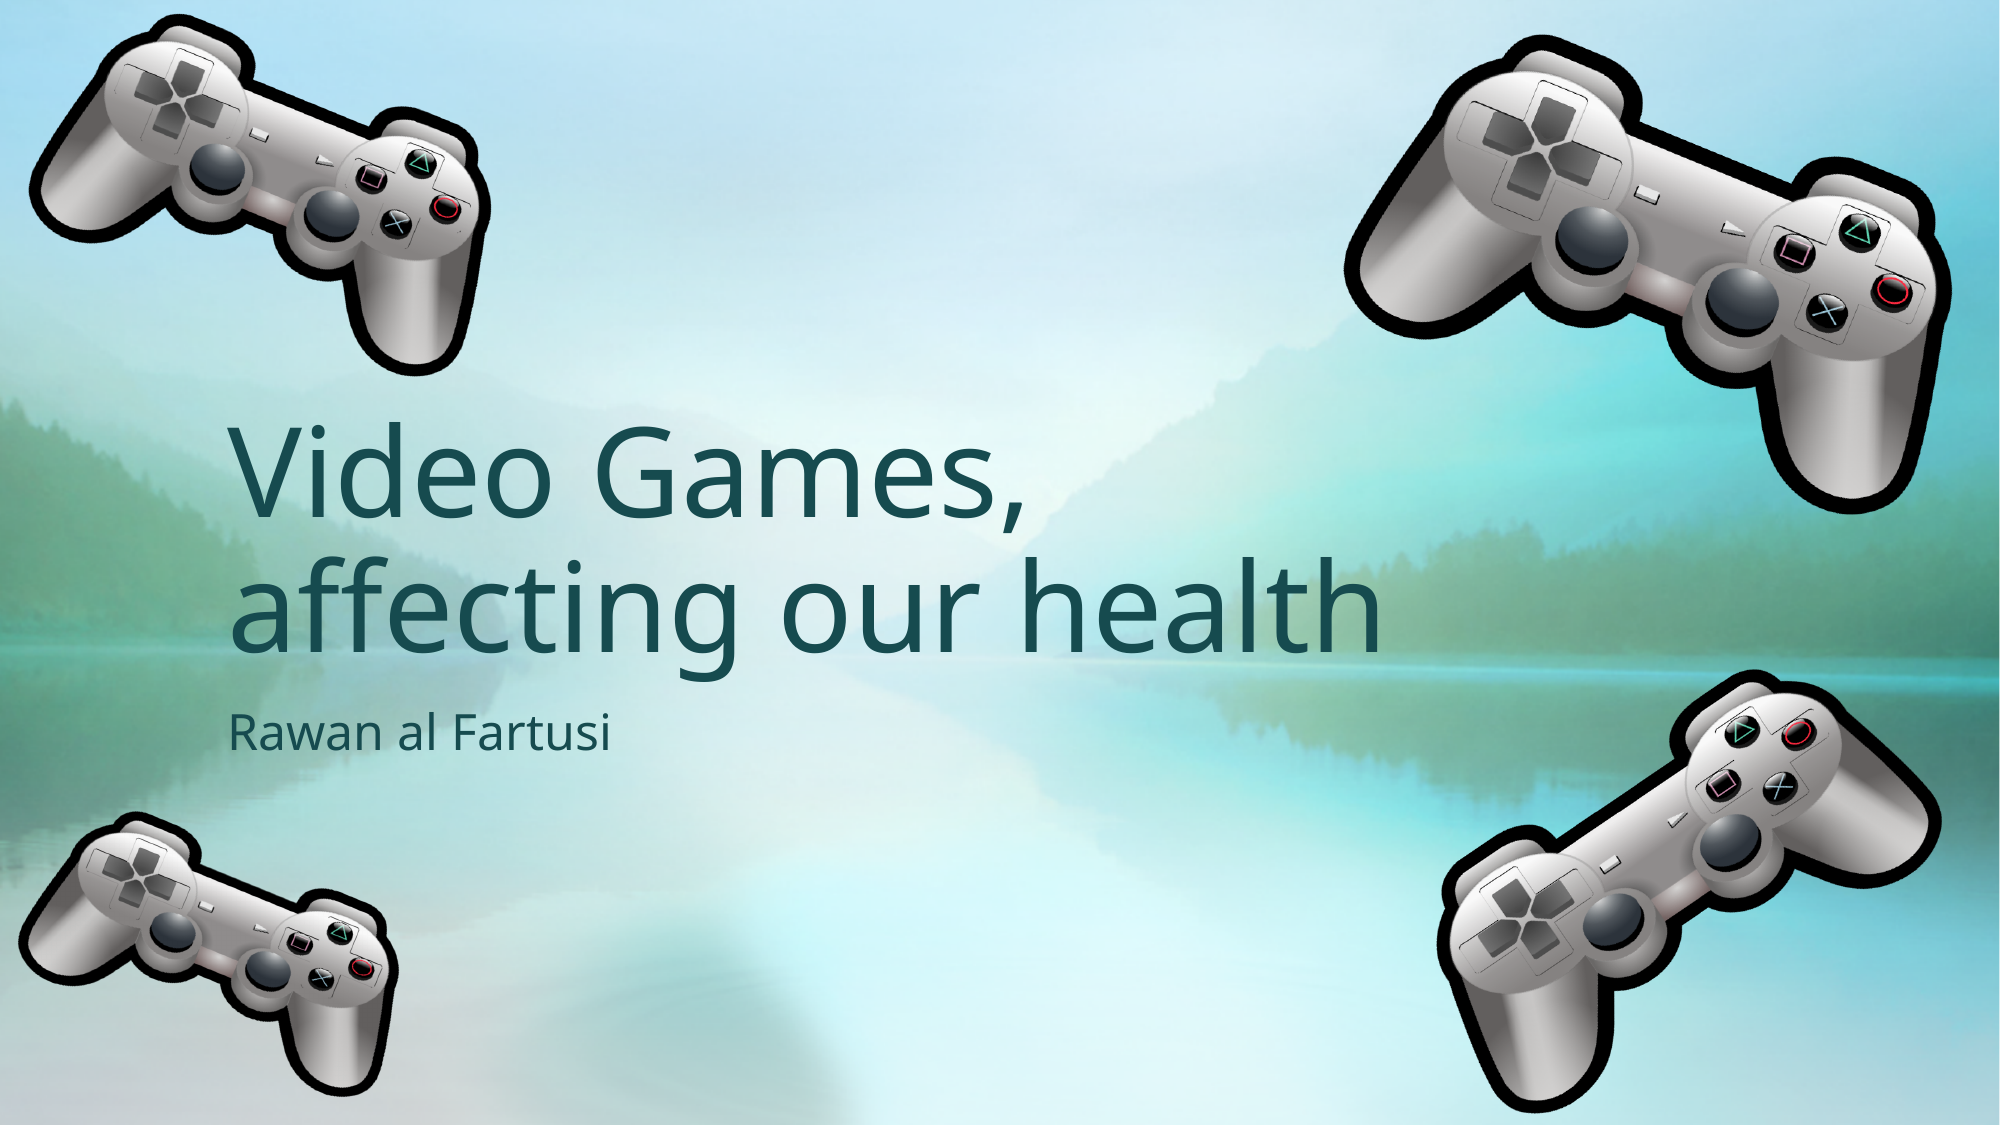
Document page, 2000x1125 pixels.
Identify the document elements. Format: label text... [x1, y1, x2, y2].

subtitle Rawan al Fartusi [212, 699, 1401, 925]
picture [0, 0, 2000, 1125]
title Video Games, affecting our health [212, 162, 1600, 688]
